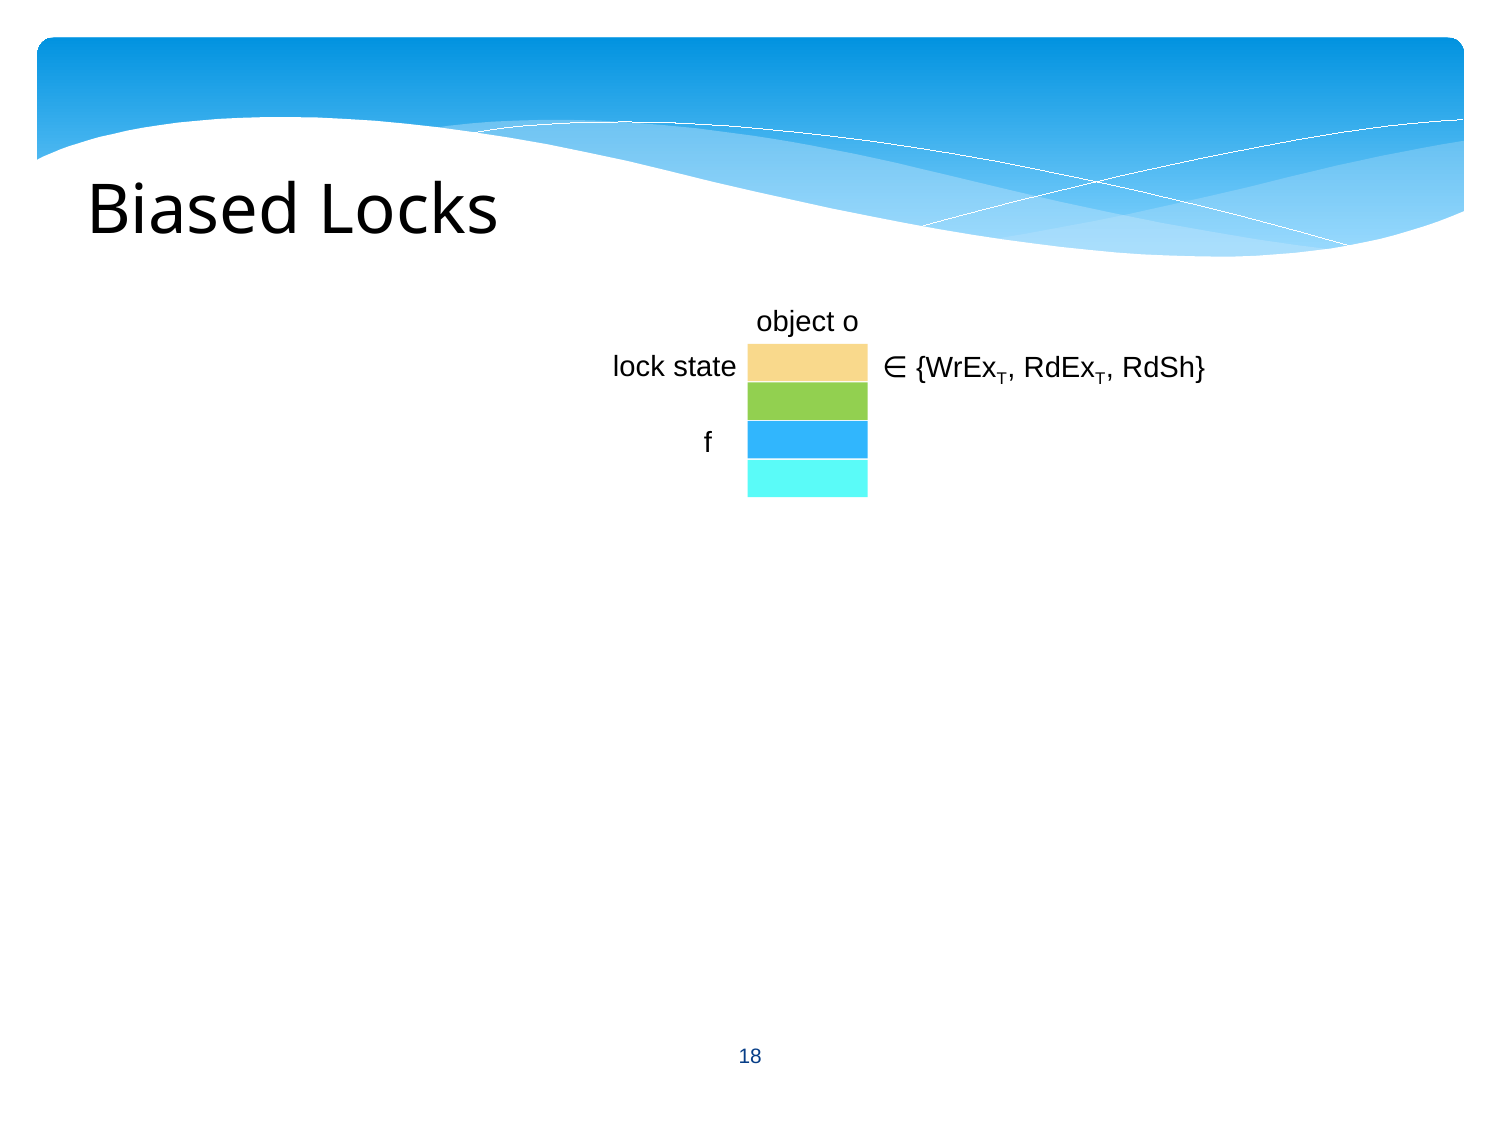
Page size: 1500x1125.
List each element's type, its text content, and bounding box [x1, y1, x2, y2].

text_box [746, 382, 869, 421]
text_box [746, 345, 869, 382]
text_box f [688, 416, 727, 467]
text_box lock state [597, 339, 746, 390]
text_box ∈ {WrExT, RdExT, RdSh} [869, 340, 1270, 396]
slide_number 18 [654, 1025, 846, 1086]
text_box object o [744, 295, 880, 345]
text_box Biased Locks [72, 29, 1399, 255]
text_box [746, 421, 869, 459]
text_box [746, 459, 869, 499]
